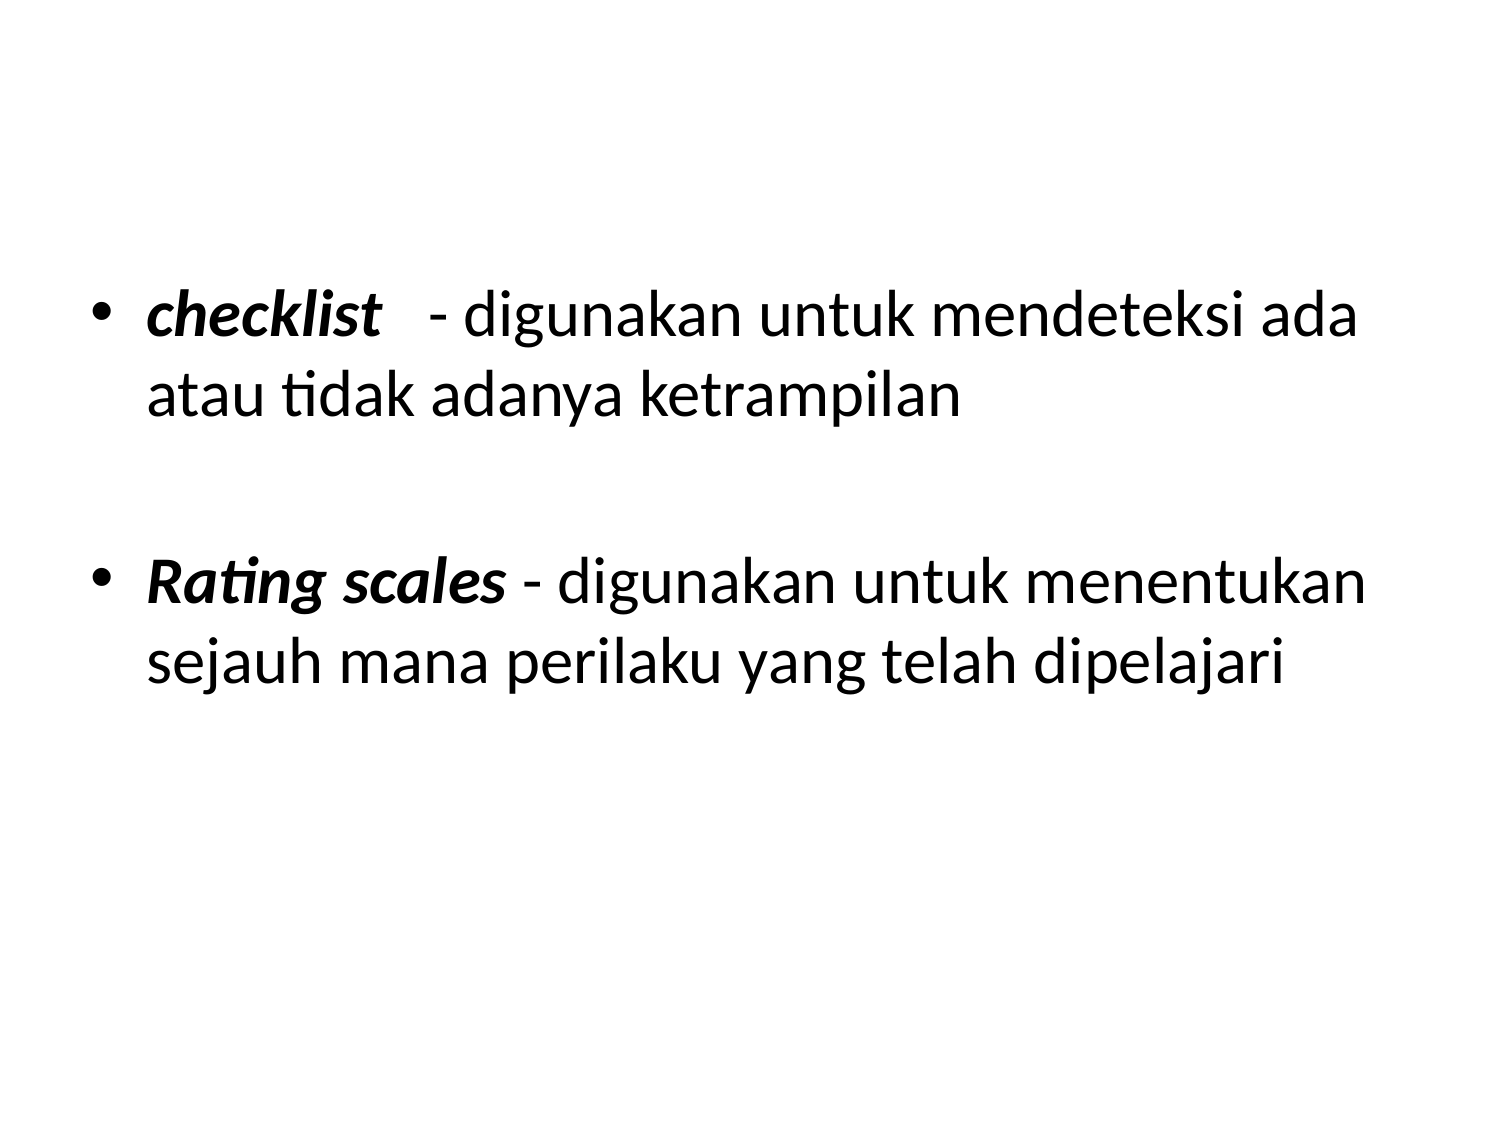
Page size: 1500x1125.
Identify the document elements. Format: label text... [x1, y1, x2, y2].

list checklist - digunakan untuk mendeteksi ada atau tidak adanya ketrampilan Rating scales - digunakan untuk menentukan sejauh mana perilaku yang telah dipelajari [75, 262, 1425, 1005]
